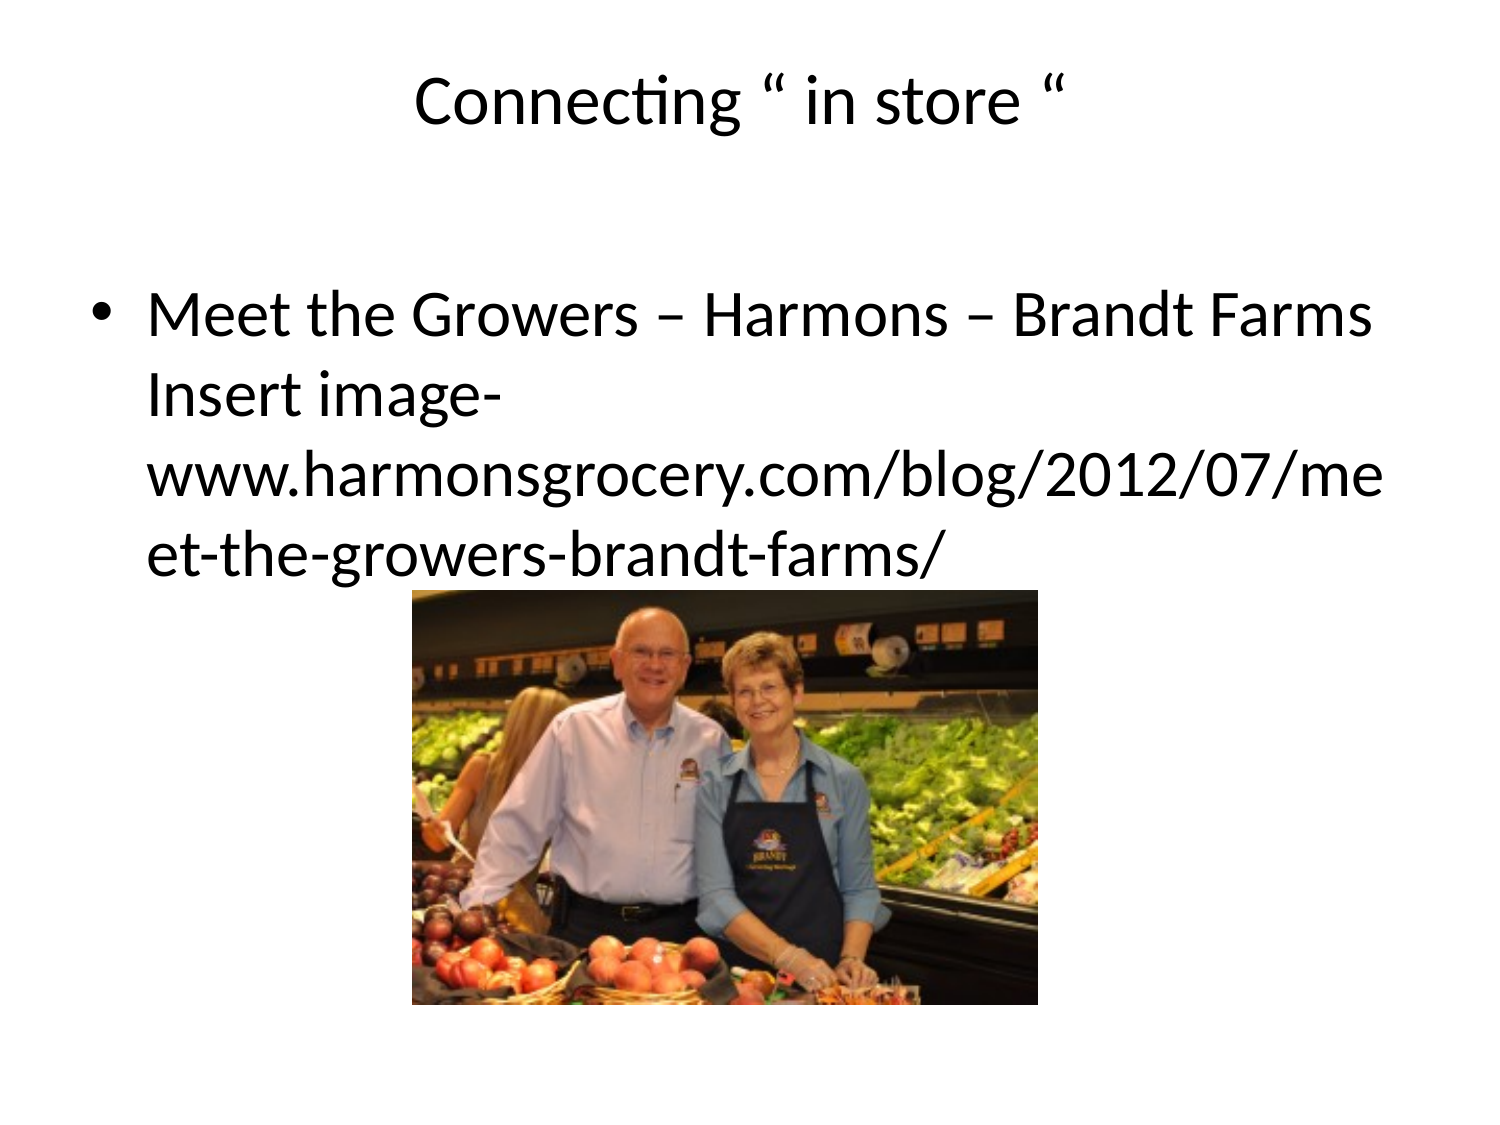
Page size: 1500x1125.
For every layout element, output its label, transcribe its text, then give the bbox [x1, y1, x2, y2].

list Meet the Growers – Harmons – Brandt Farms Insert image- www.harmonsgrocery.com/blog/2012/07/meet-the-growers-brandt-farms/ [75, 262, 1425, 1005]
picture [411, 590, 1038, 1006]
title Connecting “ in store “ [75, 45, 1425, 233]
